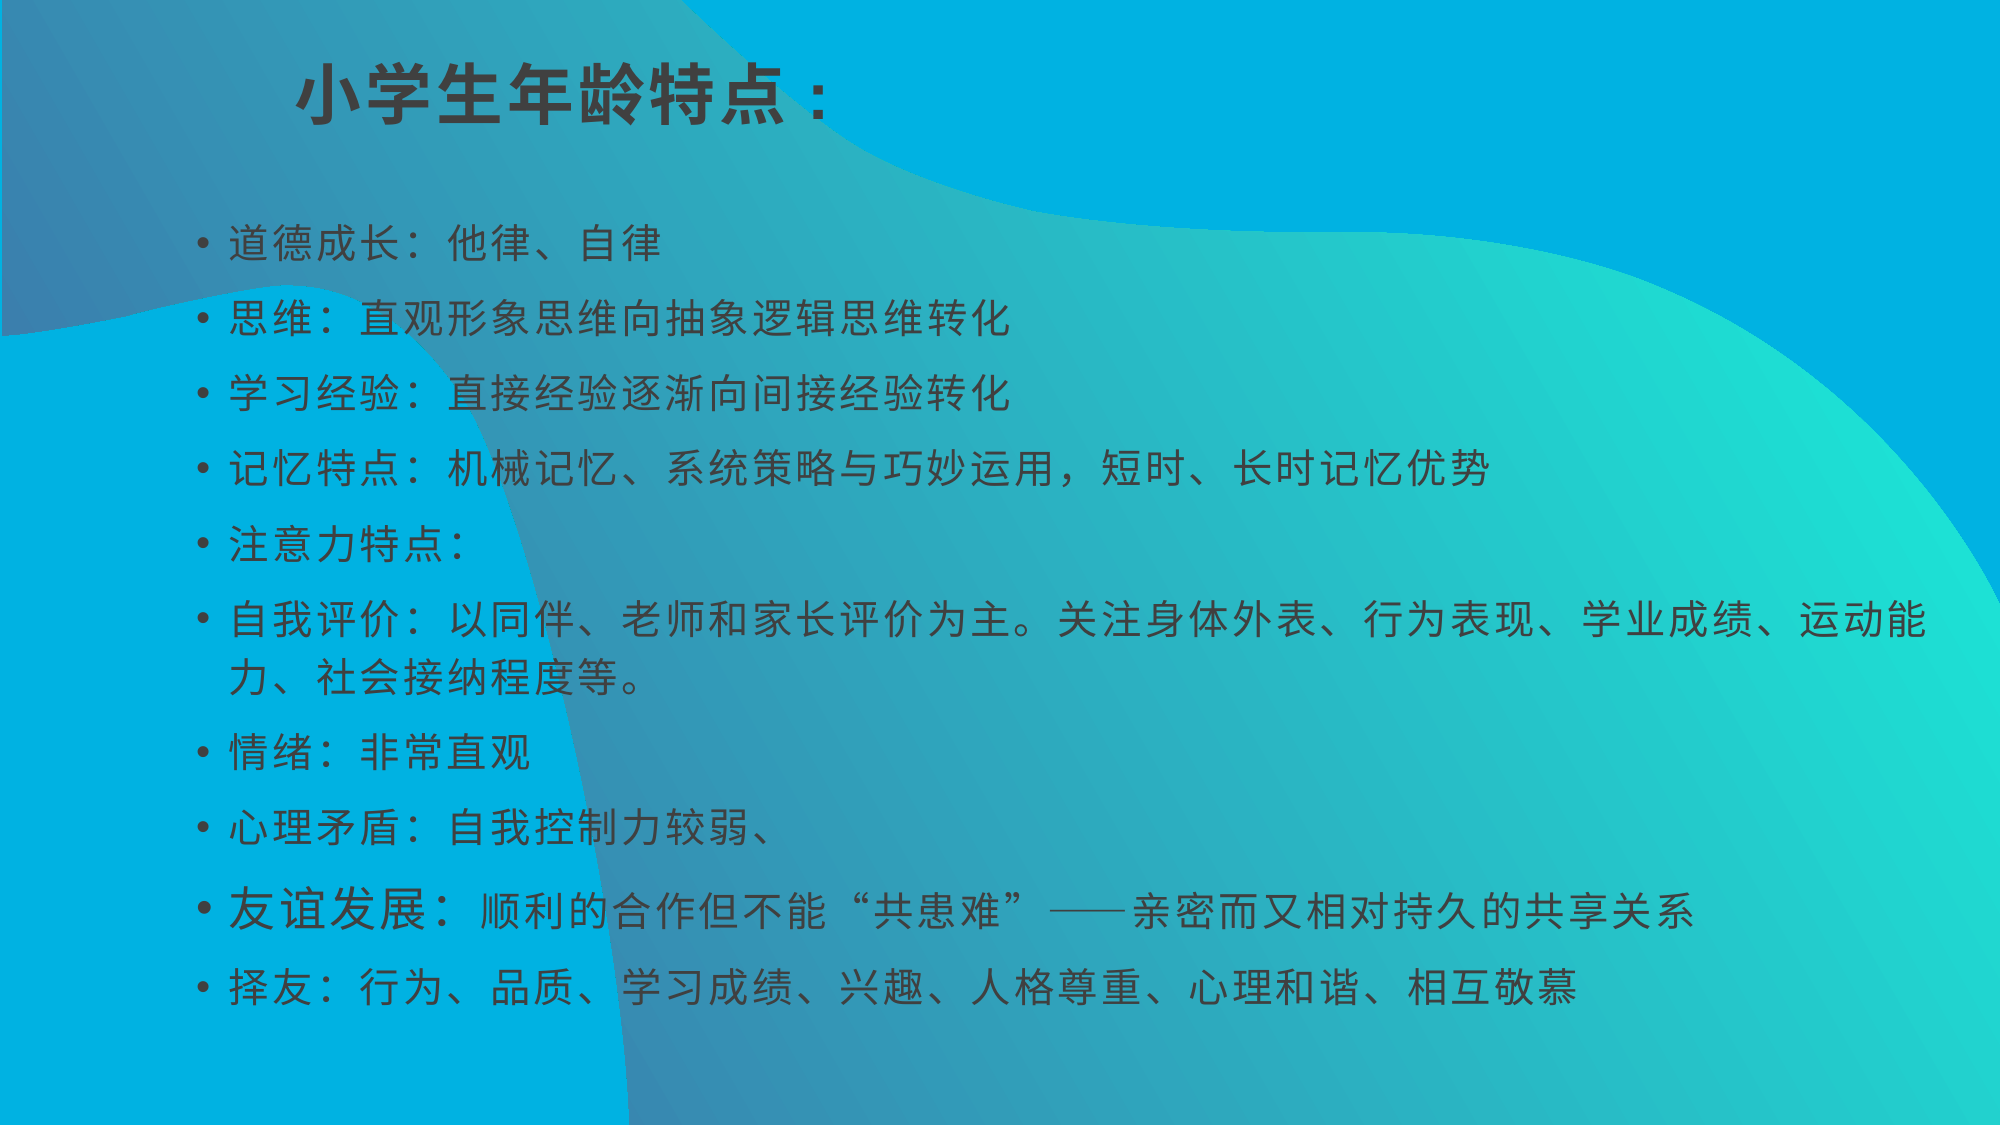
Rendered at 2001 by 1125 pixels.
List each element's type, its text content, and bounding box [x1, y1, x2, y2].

list 道德成长：他律、自律 思维：直观形象思维向抽象逻辑思维转化 学习经验：直接经验逐渐向间接经验转化 记忆特点：机械记忆、系统策略与巧妙运用，短时、长时记忆优势 注意力特点： 自我评价：以同伴、老师和家长评价为主。关注身体外表、行为表现、学业成绩、运动能力、社会接纳程度等。 情绪：非常直观 心理矛盾：自我控制力较弱、 友谊发展：顺利的合作但不能“共患难”——亲密而又相对持久的共享关系 择友：行为、品质、学习成绩、兴趣、人格尊重、心理和谐、相互敬慕 [181, 200, 1966, 1019]
title 小学生年龄特点: [279, 45, 1900, 142]
